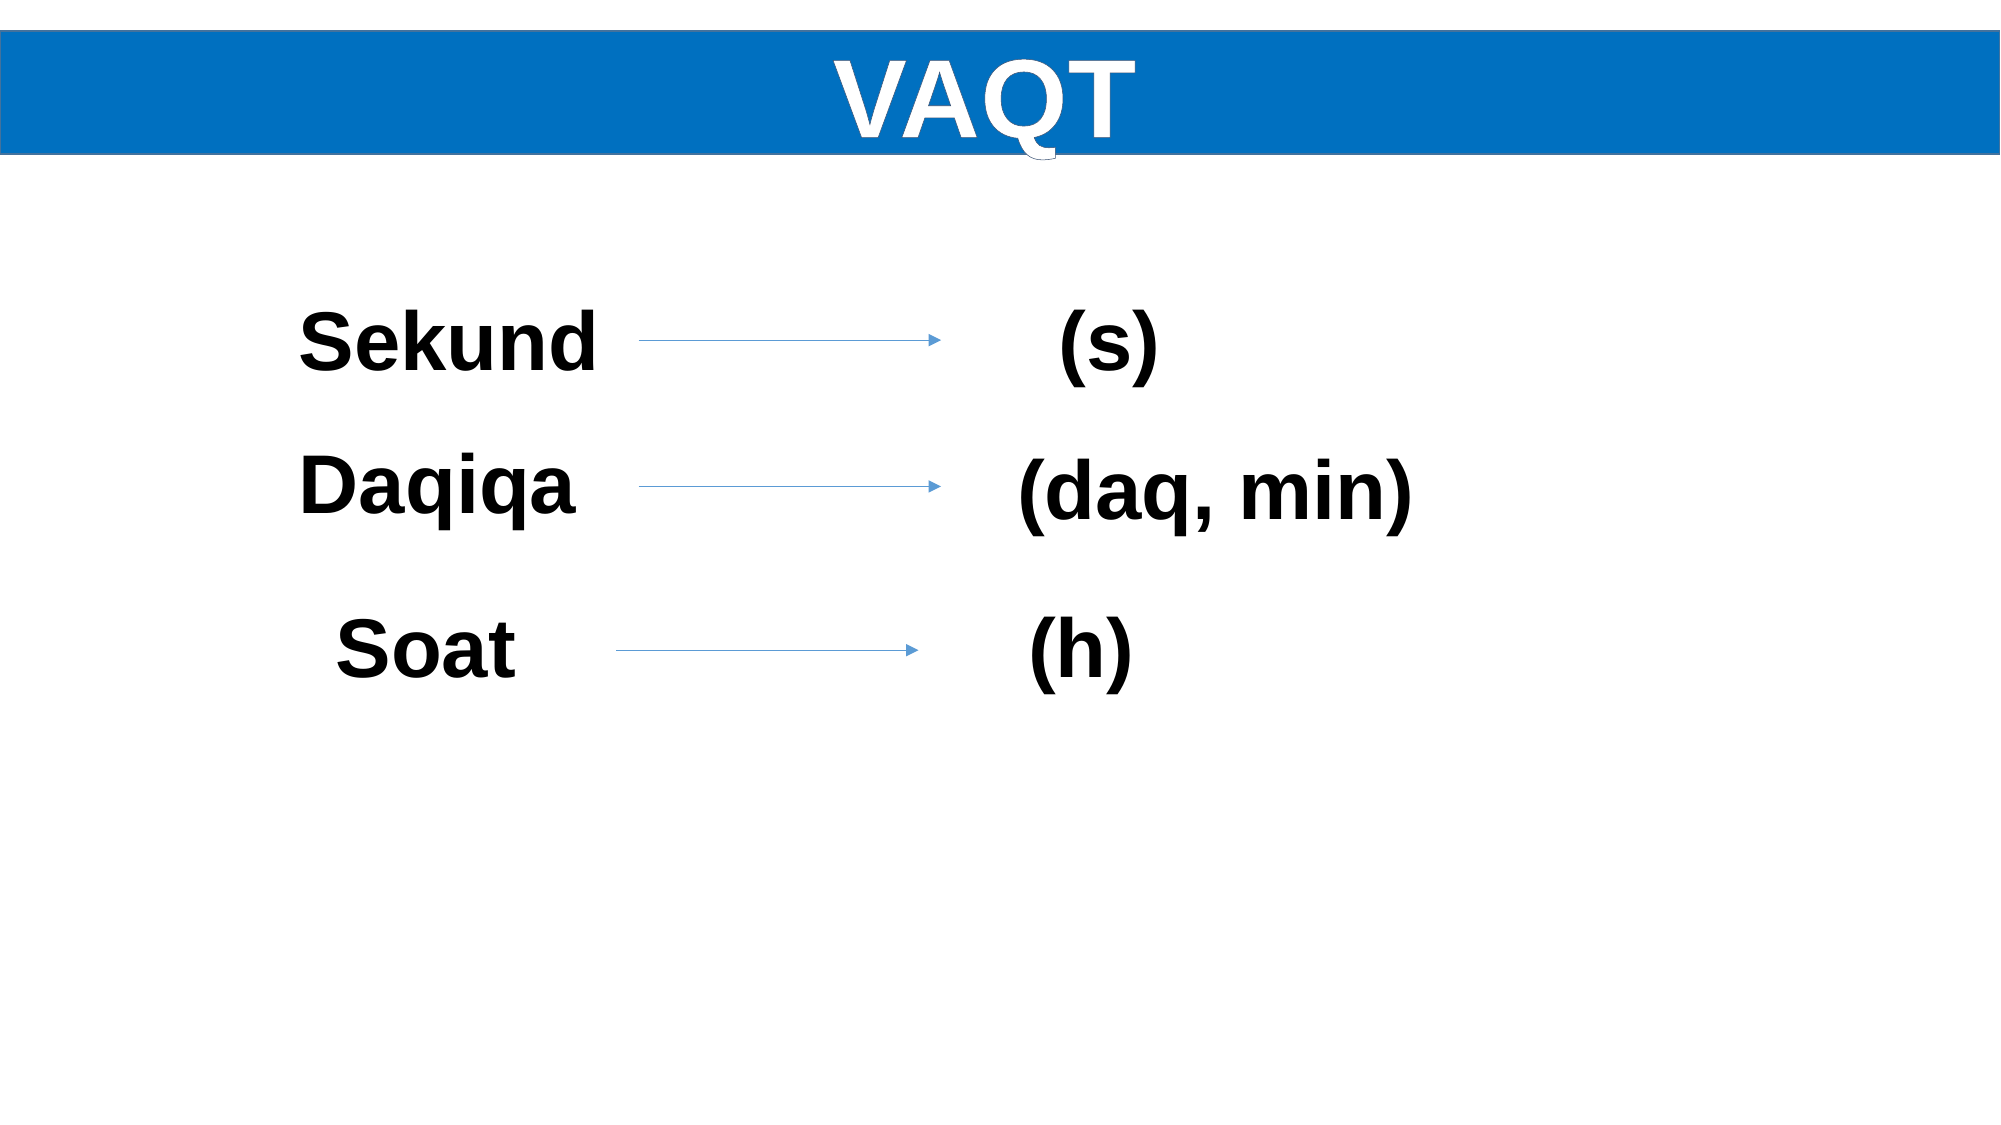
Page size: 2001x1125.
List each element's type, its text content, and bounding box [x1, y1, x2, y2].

text_box VAQT [0, 30, 2000, 155]
text_box (daq, min) [1002, 428, 1430, 544]
text_box (s) [1044, 279, 1176, 395]
text_box Sekund [284, 279, 615, 395]
text_box Daqiqa [284, 422, 592, 538]
text_box (h) [1013, 587, 1150, 702]
text_box Soat [321, 587, 555, 702]
